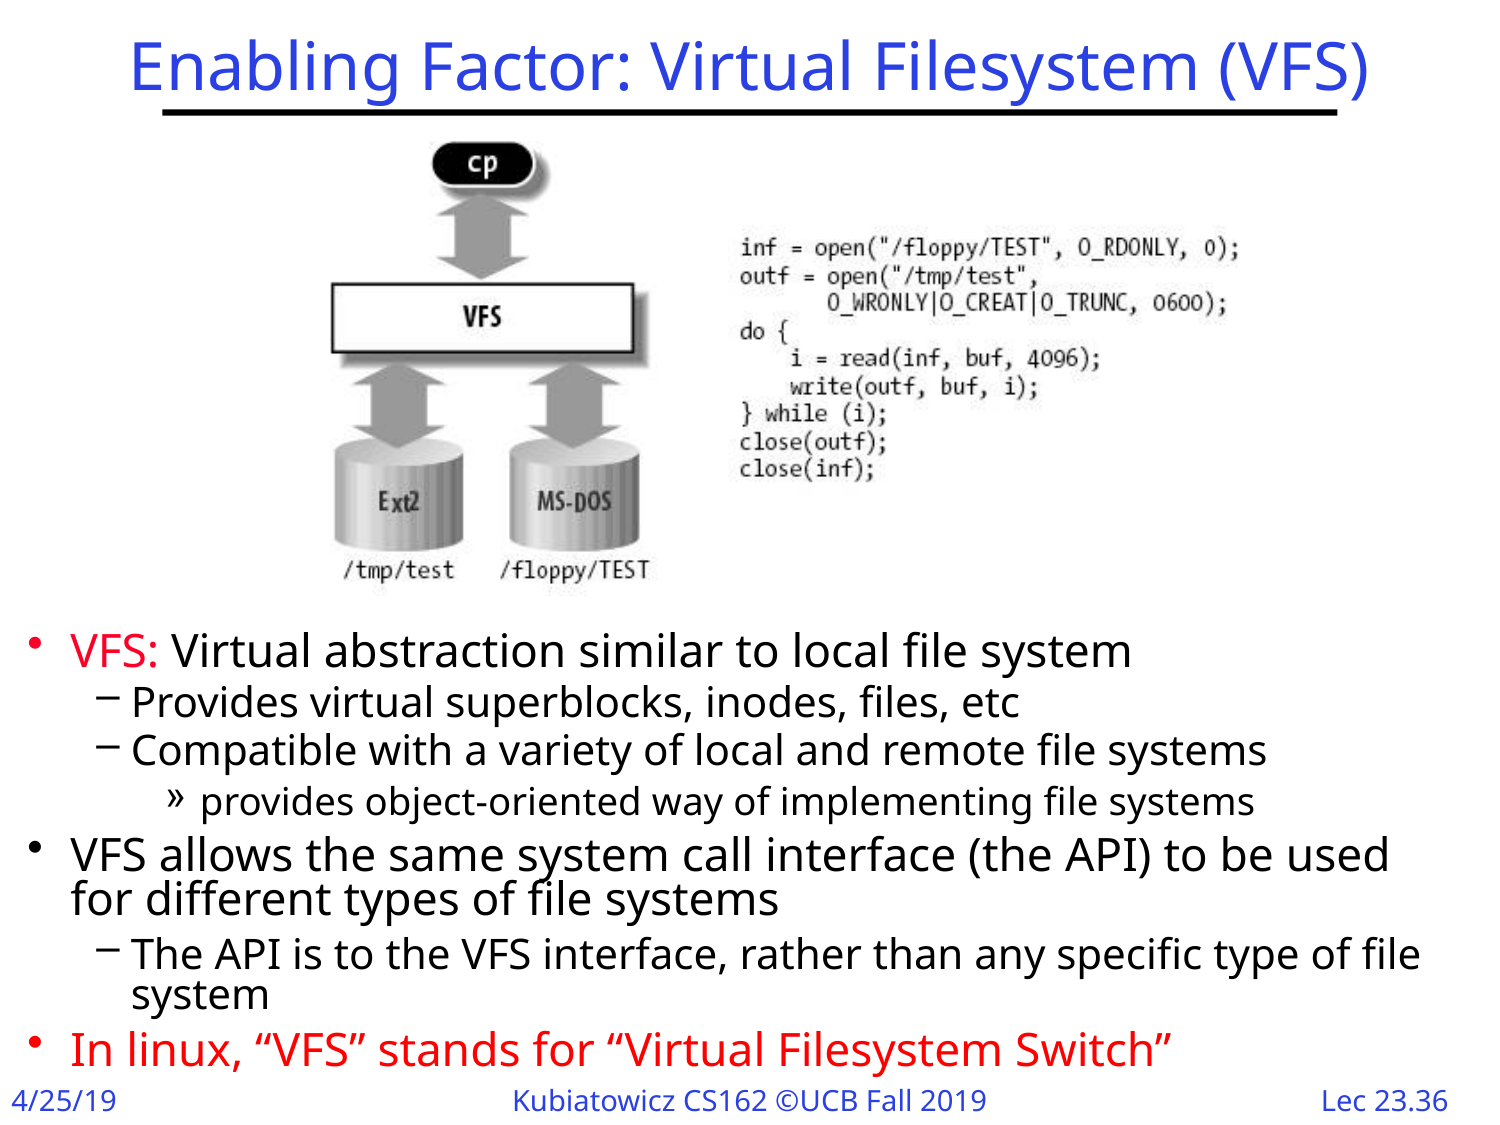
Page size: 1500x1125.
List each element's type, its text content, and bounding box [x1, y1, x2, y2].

title Enabling Factor: Virtual Filesystem (VFS) [75, 24, 1425, 113]
list VFS: Virtual abstraction similar to local file system Provides virtual superblocks, inodes, files, etc Compatible with a variety of local and remote file systems provides object-oriented way of implementing file systems VFS allows the same system call interface (the API) to be used for different types of file systems The API is to the VFS interface, rather than any specific type of file system In linux, “VFS” stands for “Virtual Filesystem Switch” [12, 624, 1475, 1088]
picture [329, 140, 1238, 601]
